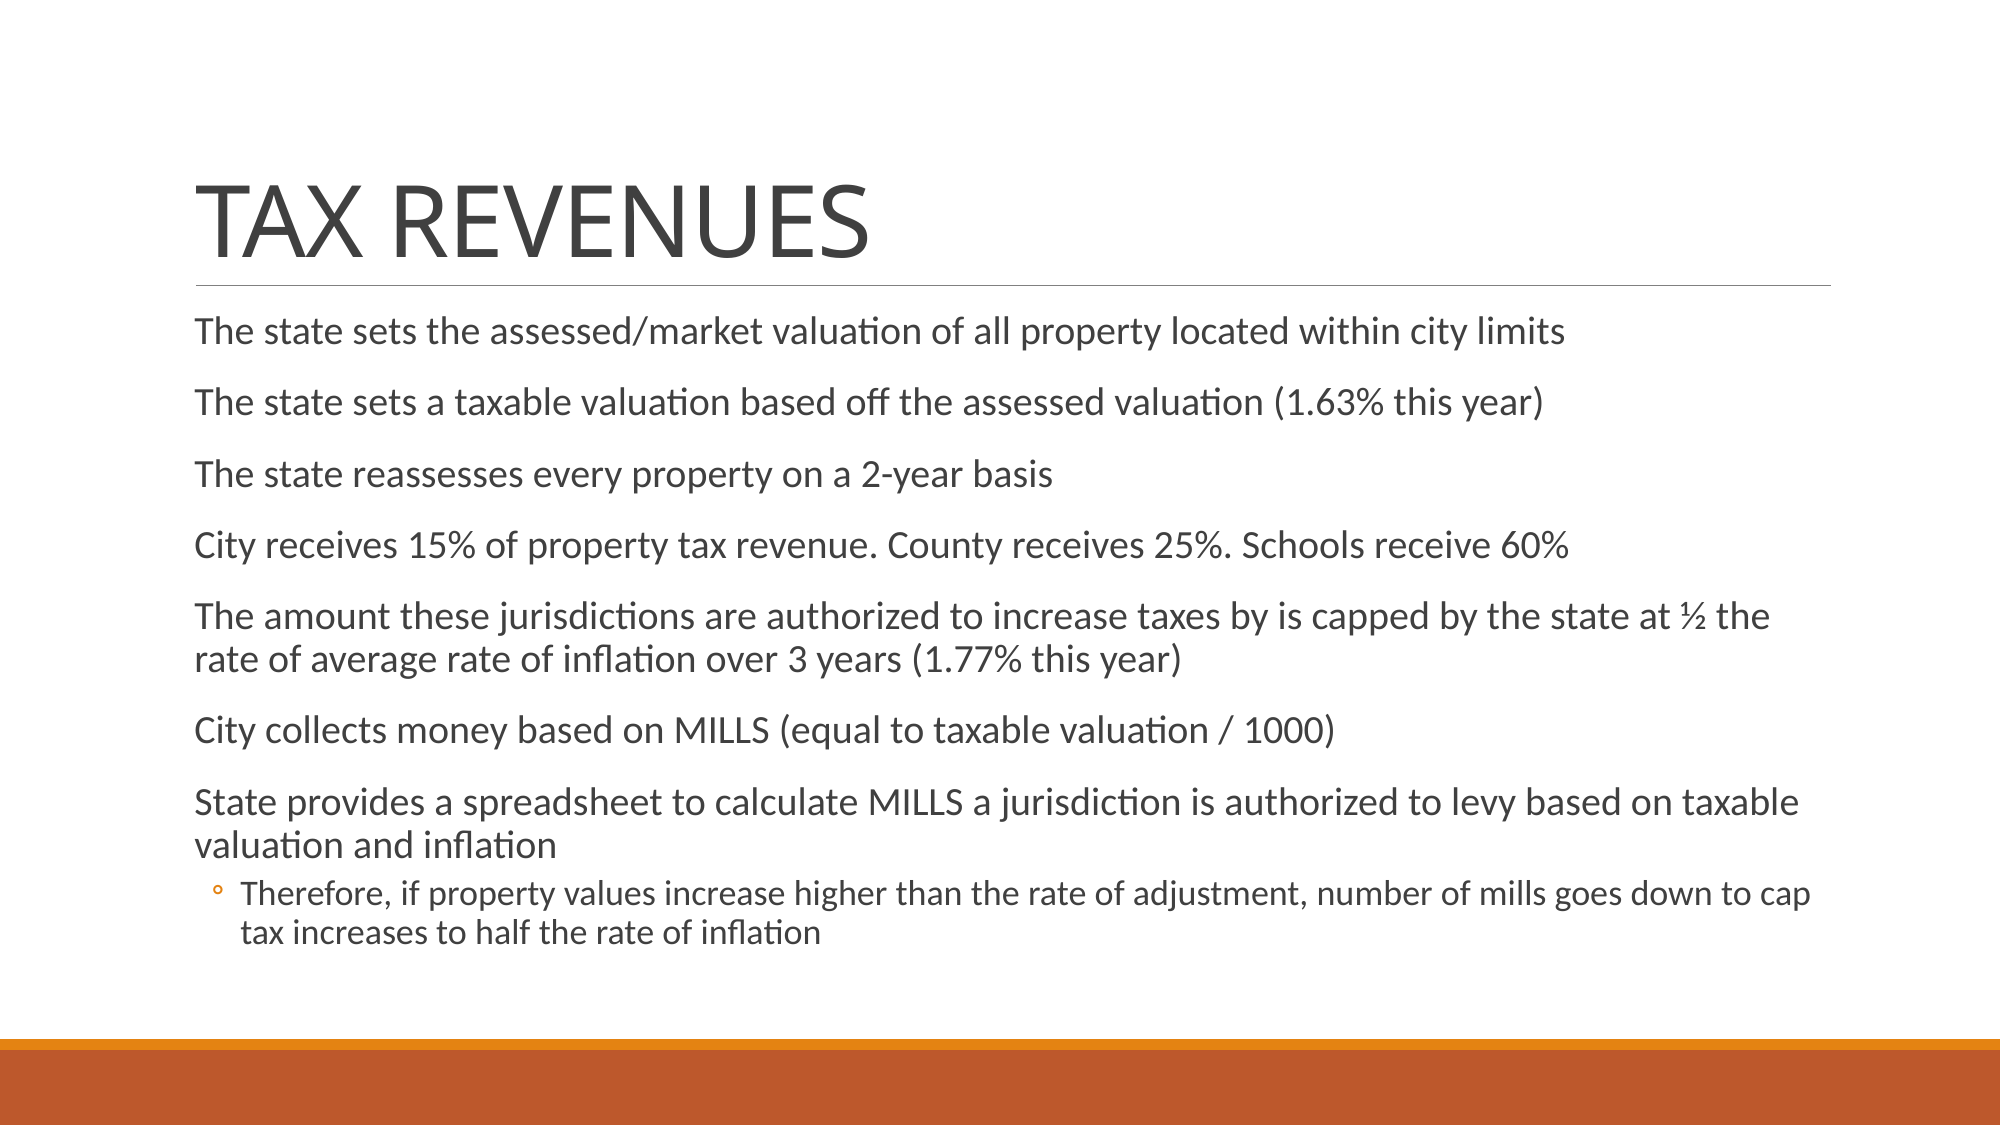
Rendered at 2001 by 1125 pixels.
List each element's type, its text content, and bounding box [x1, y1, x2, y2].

title TAX REVENUES [180, 47, 1830, 285]
list The state sets the assessed/market valuation of all property located within city limits The state sets a taxable valuation based off the assessed valuation (1.63% this year) The state reassesses every property on a 2-year basis City receives 15% of property tax revenue. County receives 25%. Schools receive 60% The amount these jurisdictions are authorized to increase taxes by is capped by the state at ½ the rate of average rate of inflation over 3 years (1.77% this year) City collects money based on MILLS (equal to taxable valuation / 1000) State provides a spreadsheet to calculate MILLS a jurisdiction is authorized to levy based on taxable valuation and inflation Therefore, if property values increase higher than the rate of adjustment, number of mills goes down to cap tax increases to half the rate of inflation [180, 302, 1830, 963]
